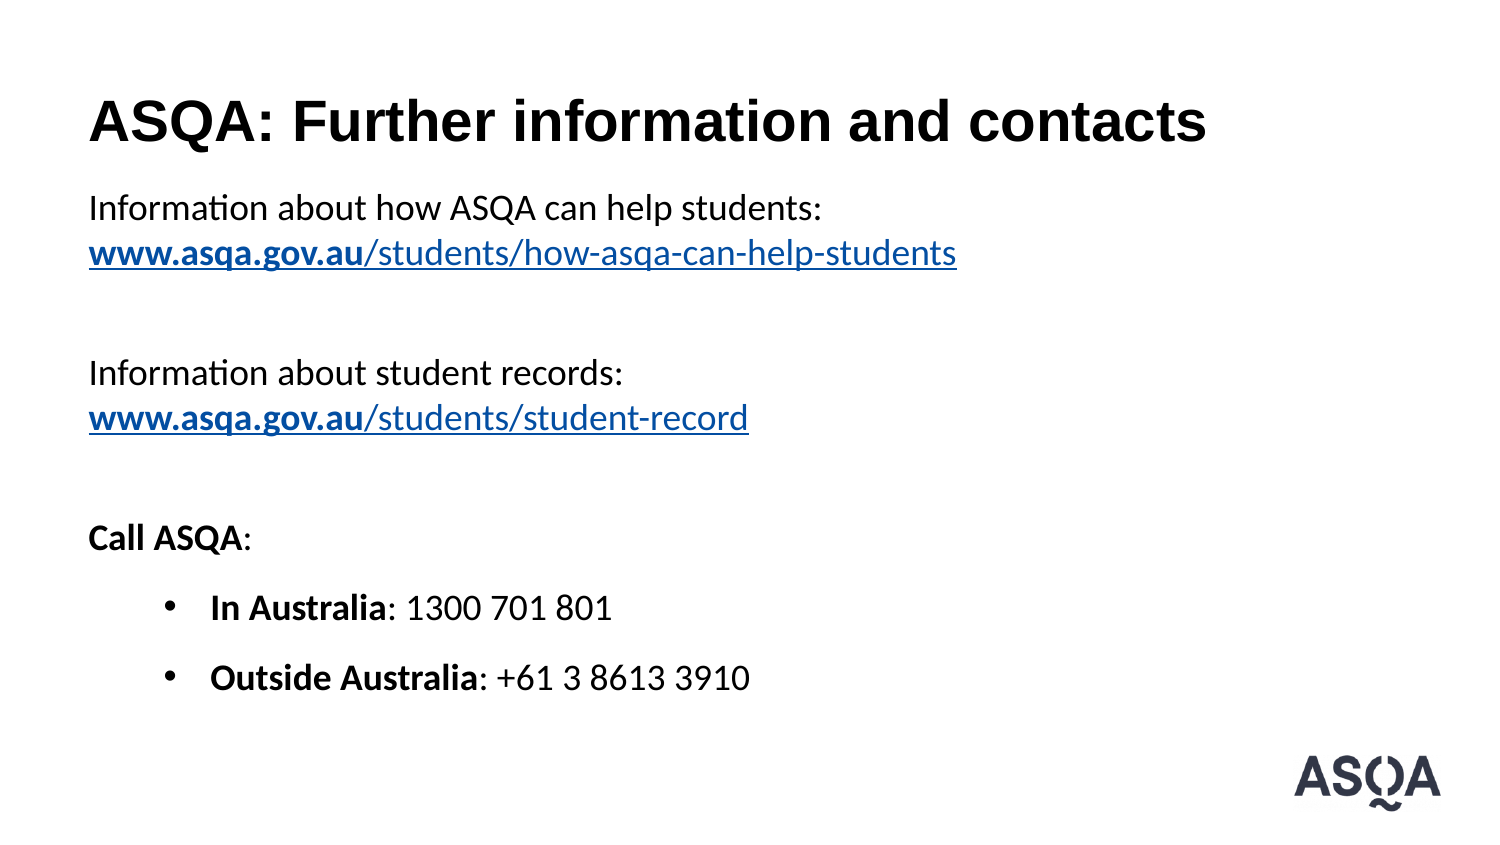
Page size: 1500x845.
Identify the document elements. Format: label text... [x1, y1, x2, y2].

title ASQA: Further information and contacts [88, 82, 1412, 183]
text_box Information about how ASQA can help students: www.asqa.gov.au/students/how-asqa-can-help-students Information about student records: www.asqa.gov.au/students/student-record Call ASQA: In Australia: 1300 701 801 Outside Australia: +61 3 8613 3910 [88, 183, 1412, 699]
picture [1292, 754, 1442, 813]
